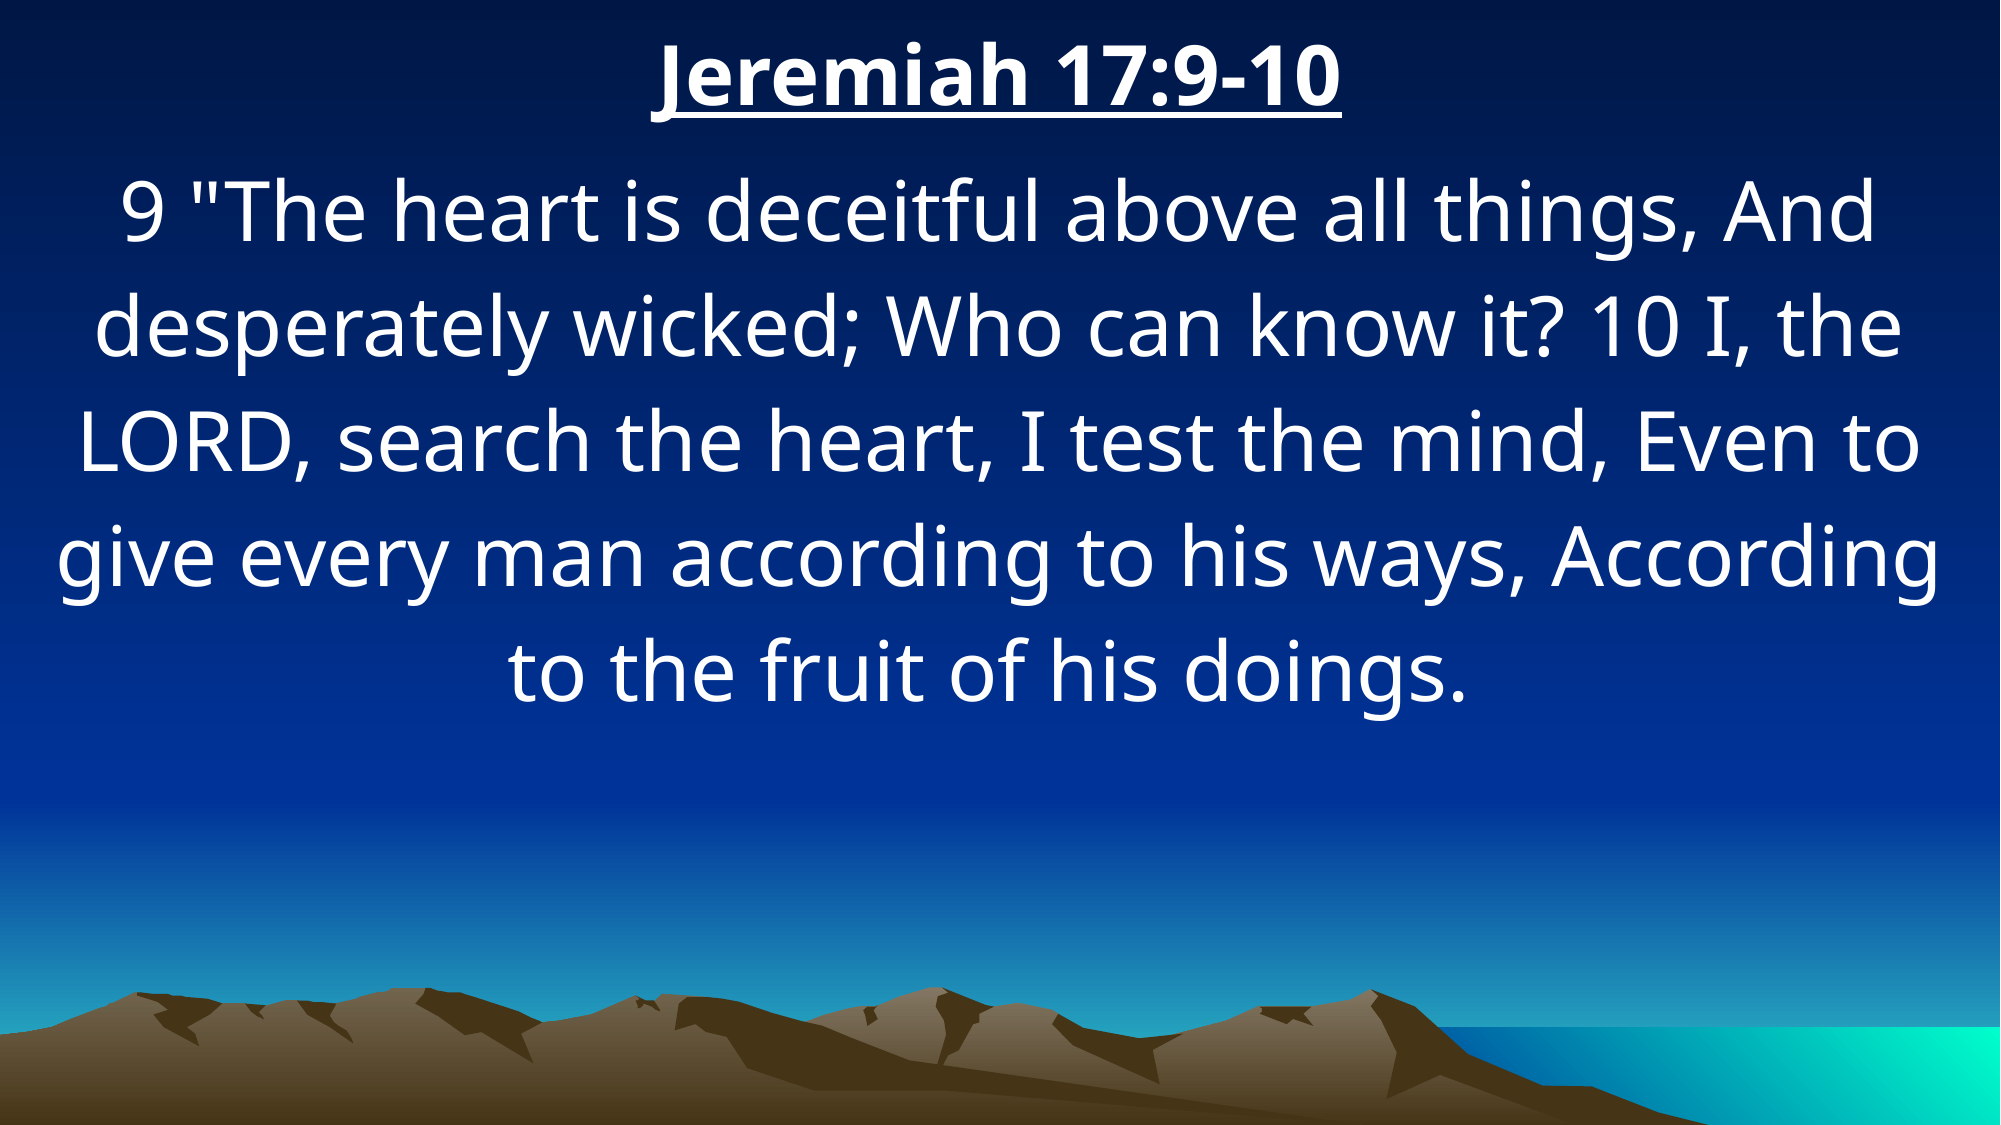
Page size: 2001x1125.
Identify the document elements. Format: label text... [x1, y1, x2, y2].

text_box Jeremiah 17:9-10 9 "The heart is deceitful above all things, And desperately wicked; Who can know it? 10 I, the LORD, search the heart, I test the mind, Even to give every man according to his ways, According to the fruit of his doings. [0, 0, 2000, 825]
